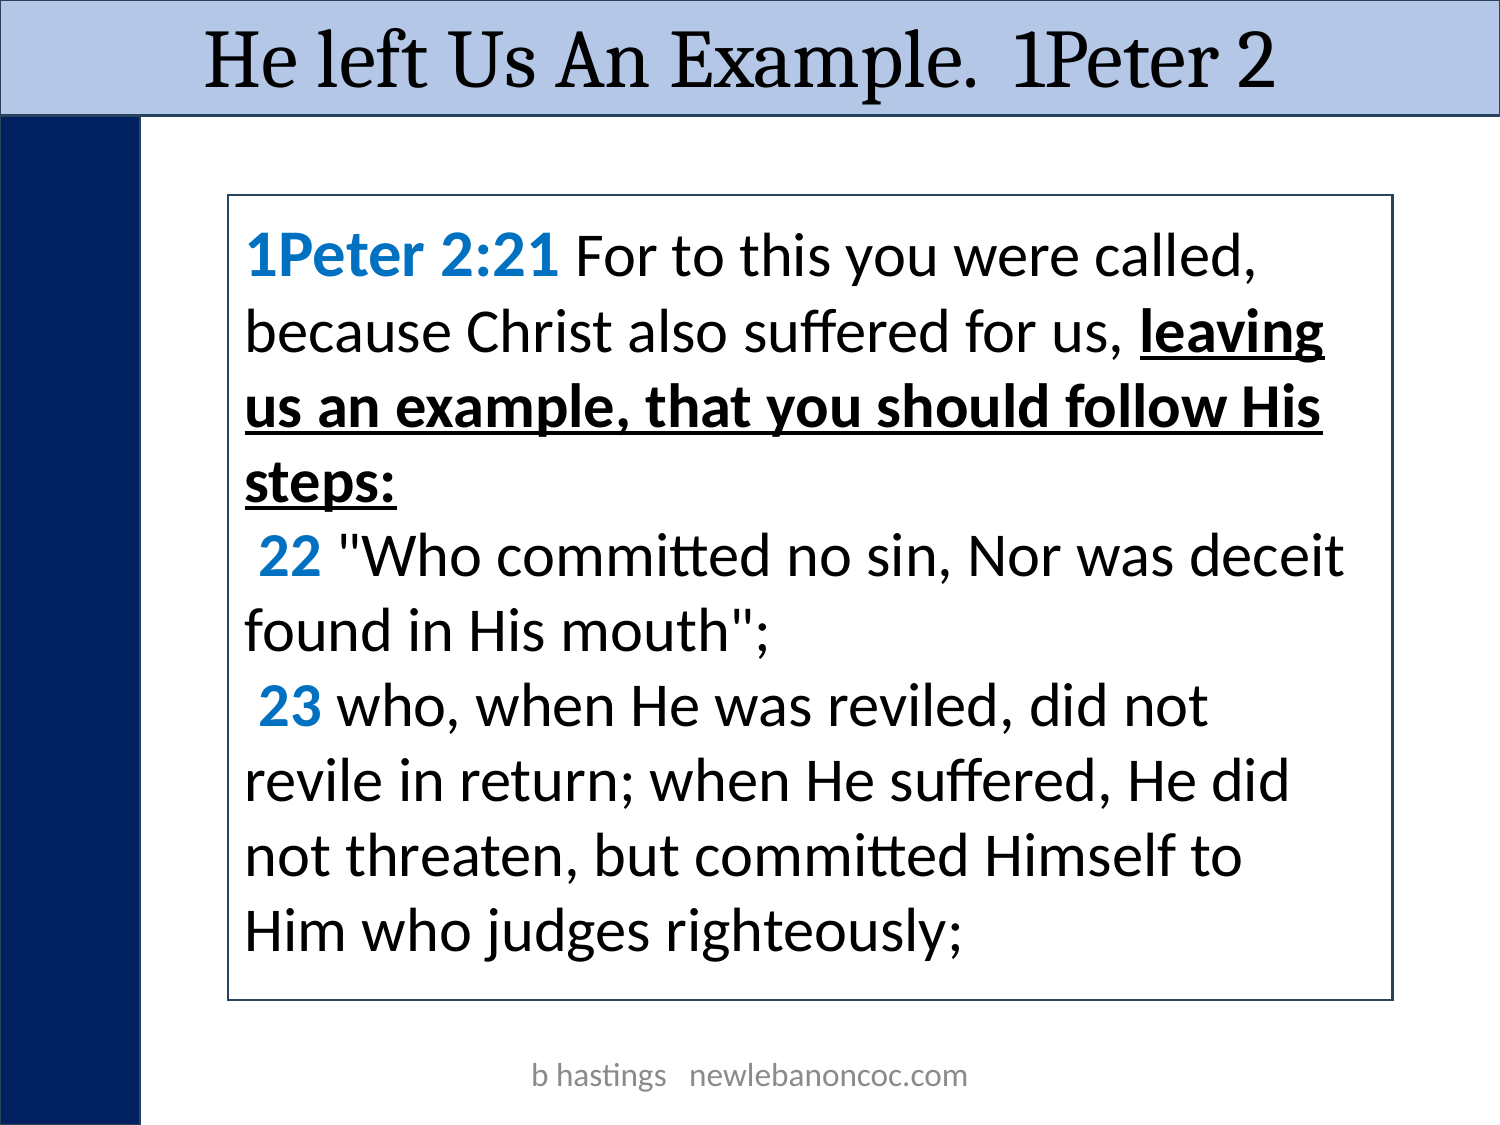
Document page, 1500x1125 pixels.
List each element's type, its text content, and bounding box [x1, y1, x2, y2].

footer b hastings newlebanoncoc.com [496, 1042, 1004, 1103]
text_box [227, 194, 1394, 1001]
text_box [0, 112, 1500, 117]
text_box [0, 117, 141, 1125]
text_box He left Us An Example. 1Peter 2 [0, 0, 1500, 112]
